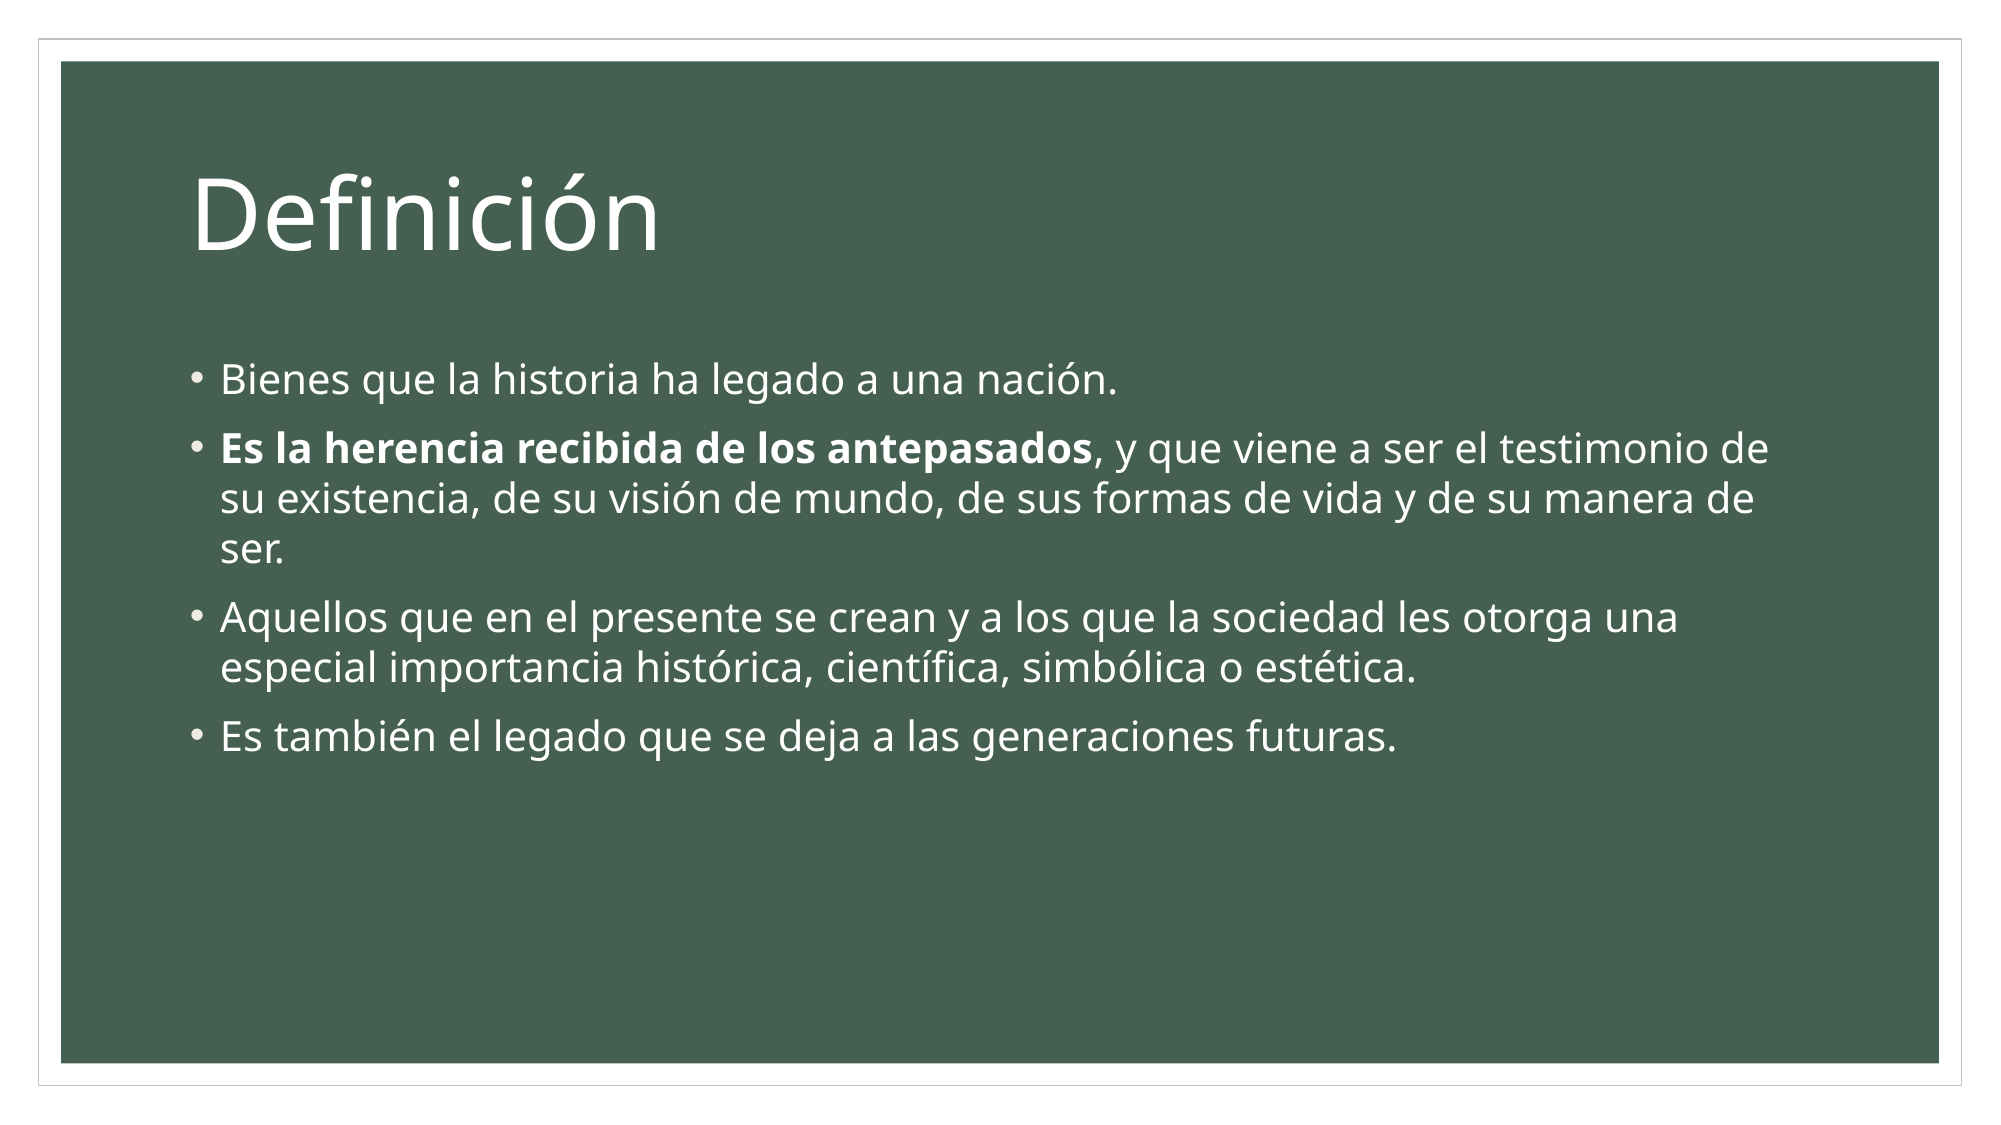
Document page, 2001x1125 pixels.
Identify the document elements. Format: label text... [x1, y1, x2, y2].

title Definición [174, 105, 1825, 331]
list Bienes que la historia ha legado a una nación. Es la herencia recibida de los antepasados, y que viene a ser el testimonio de su existencia, de su visión de mundo, de sus formas de vida y de su manera de ser. Aquellos que en el presente se crean y a los que la sociedad les otorga una especial importancia histórica, científica, simbólica o estética. Es también el legado que se deja a las generaciones futuras. [174, 345, 1825, 990]
